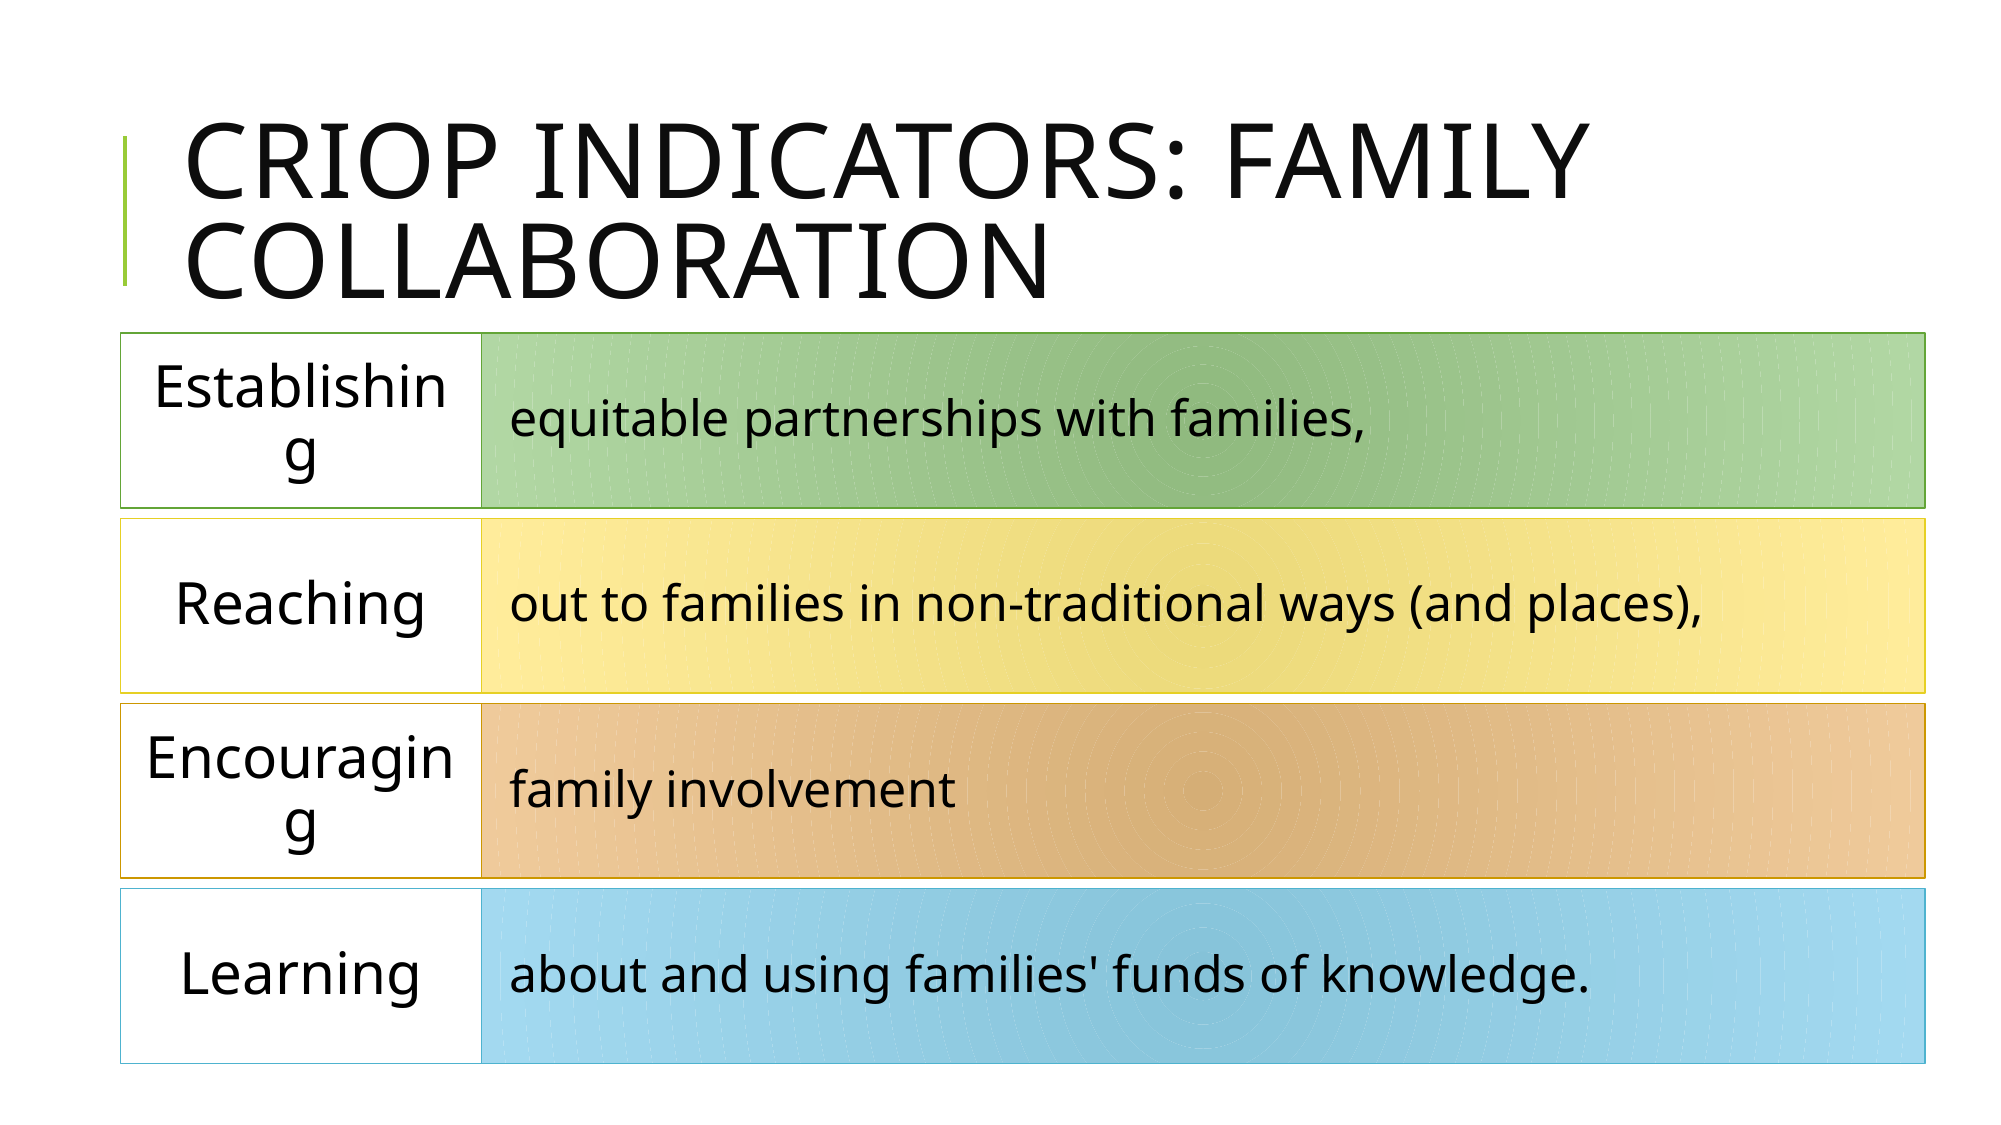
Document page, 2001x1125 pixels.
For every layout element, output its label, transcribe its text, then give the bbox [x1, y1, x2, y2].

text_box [120, 332, 1926, 1064]
title CRIOP Indicators: Family Collaboration [168, 96, 1763, 329]
